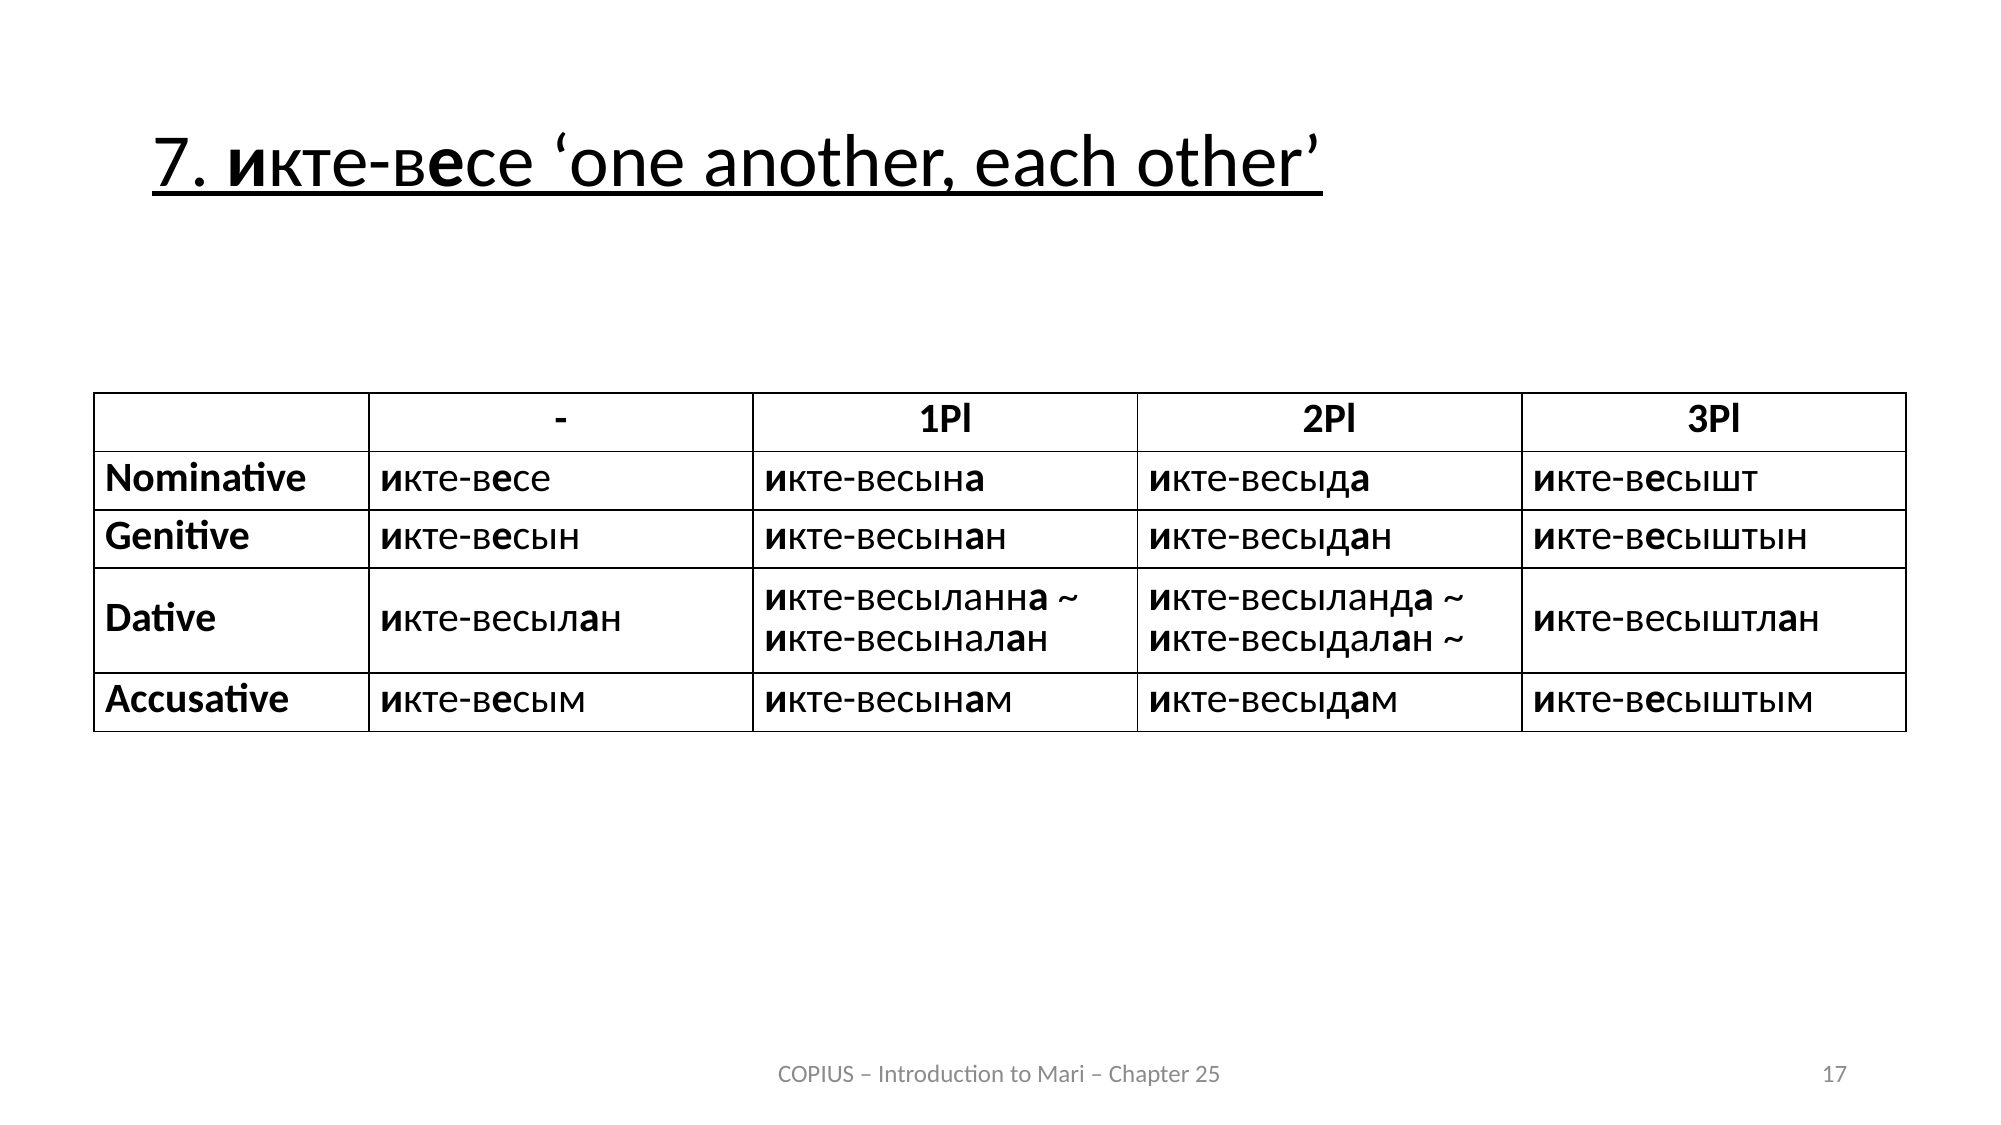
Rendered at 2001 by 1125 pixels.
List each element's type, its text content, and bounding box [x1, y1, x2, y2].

table_cell икте-весыштлан [1523, 569, 1905, 672]
table_cell икте-весыланна ~ икте-весыналан [754, 569, 1137, 672]
table_cell икте-весына [754, 452, 1137, 509]
table_cell икте-весынам [754, 674, 1137, 731]
footer COPIUS – Introduction to Mari – Chapter 25 [662, 1042, 1338, 1103]
table_cell икте-весылан [370, 569, 752, 672]
table_cell Accusative [95, 674, 368, 731]
table_cell икте-весыда [1138, 452, 1521, 509]
list 7. икте-весе ‘one another, each other’ [137, 113, 1863, 239]
table_cell икте-весыдан [1138, 511, 1521, 567]
table_header - [370, 394, 752, 451]
table_header 3Pl [1523, 394, 1905, 451]
table_cell икте-весым [370, 674, 752, 731]
slide_number 17 [1412, 1042, 1863, 1103]
table_header 2Pl [1138, 394, 1521, 451]
table_cell икте-весыштын [1523, 511, 1905, 567]
table_cell икте-весын [370, 511, 752, 567]
table_cell икте-весыштым [1523, 674, 1905, 731]
table_cell икте-весыдам [1138, 674, 1521, 731]
table_cell икте-весыланда ~ икте-весыдалан ~ [1138, 569, 1521, 672]
table_cell икте-весышт [1523, 452, 1905, 509]
table_cell Genitive [95, 511, 368, 567]
table_header [95, 394, 368, 451]
table_header 1Pl [754, 394, 1137, 451]
table_cell икте-весе [370, 452, 752, 509]
table_cell икте-весынан [754, 511, 1137, 567]
table_cell Nominative [95, 452, 368, 509]
table_cell Dative [95, 569, 368, 672]
